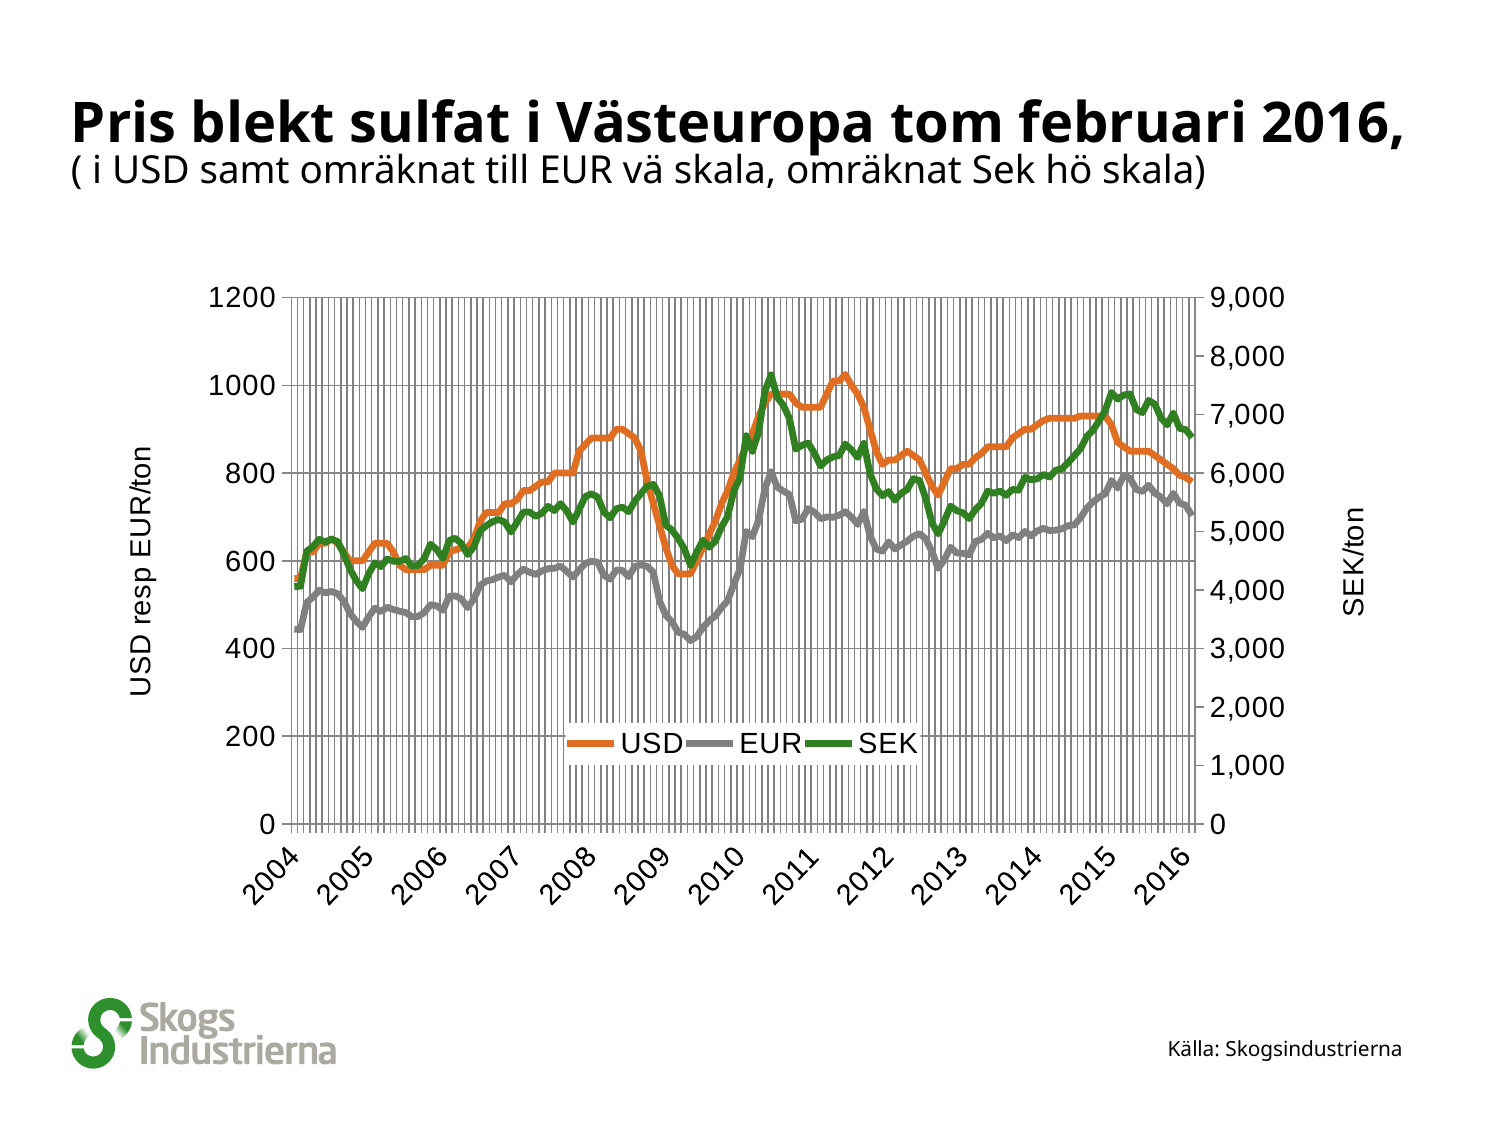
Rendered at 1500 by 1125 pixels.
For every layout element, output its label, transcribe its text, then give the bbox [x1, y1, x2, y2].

chart [94, 243, 1379, 941]
text_box Källa: Skogsindustrierna [1152, 1020, 1444, 1076]
title Pris blekt sulfat i Västeuropa tom februari 2016, ( i USD samt omräknat till EUR vä skala, omräknat Sek hö skala) [70, 66, 1430, 191]
